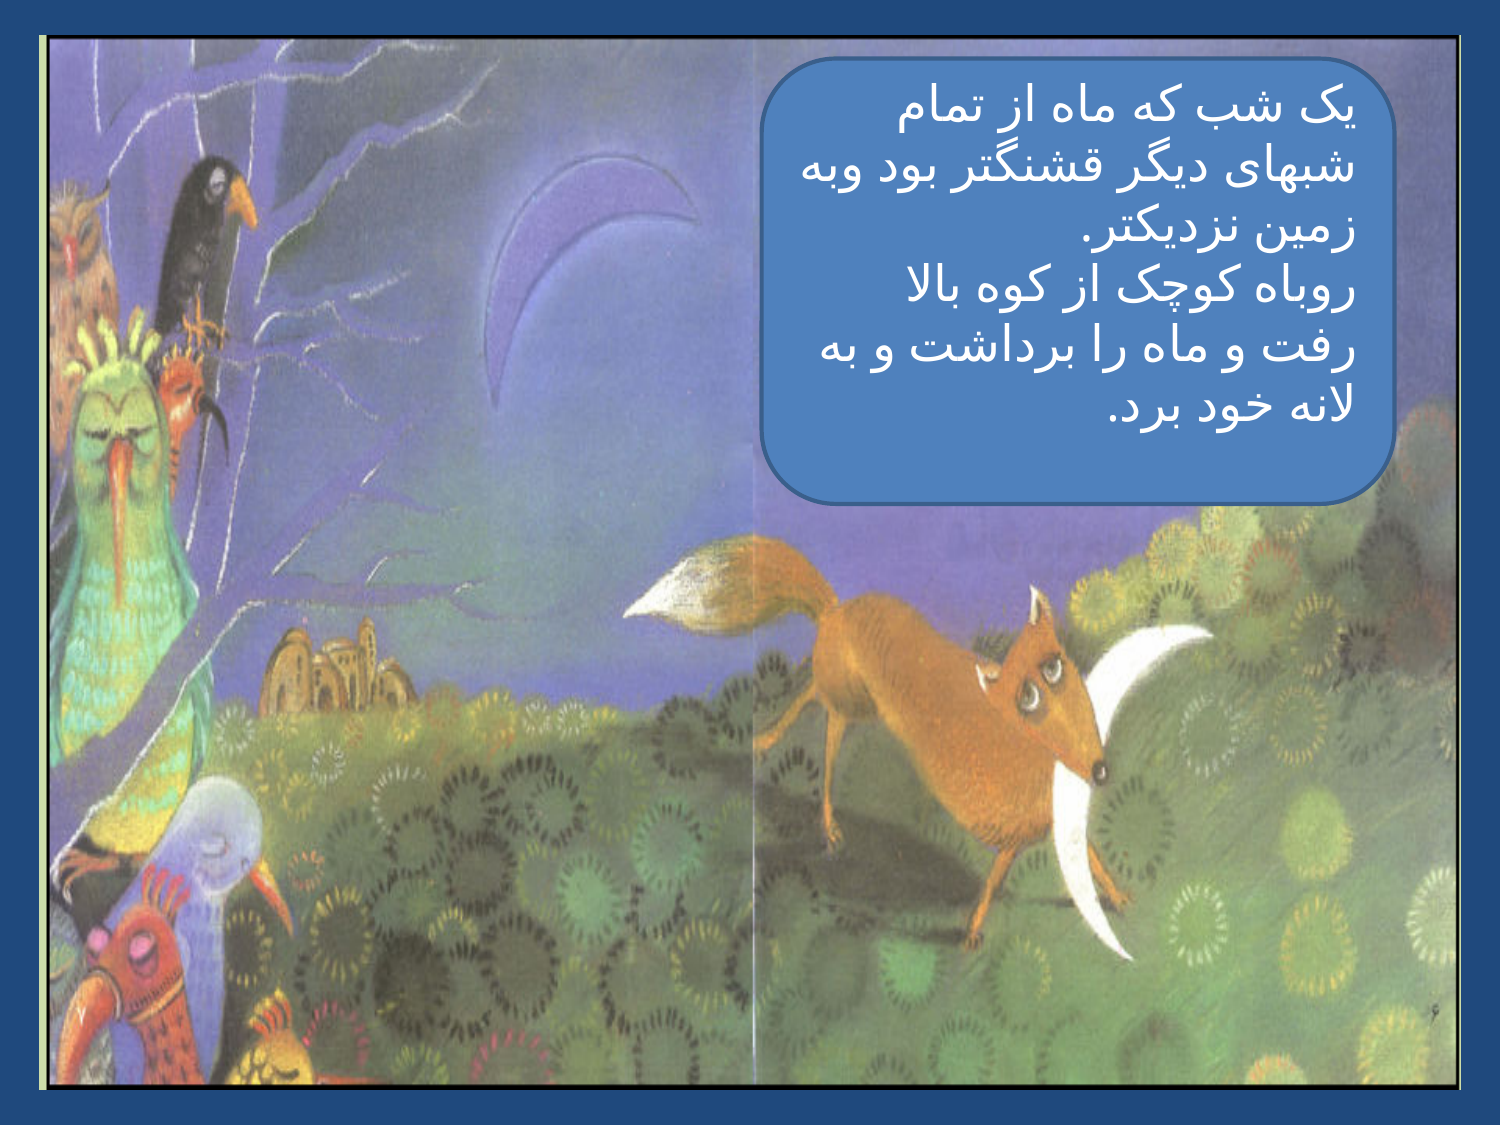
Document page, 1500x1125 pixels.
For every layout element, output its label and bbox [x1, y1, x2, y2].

picture [38, 34, 1462, 1091]
